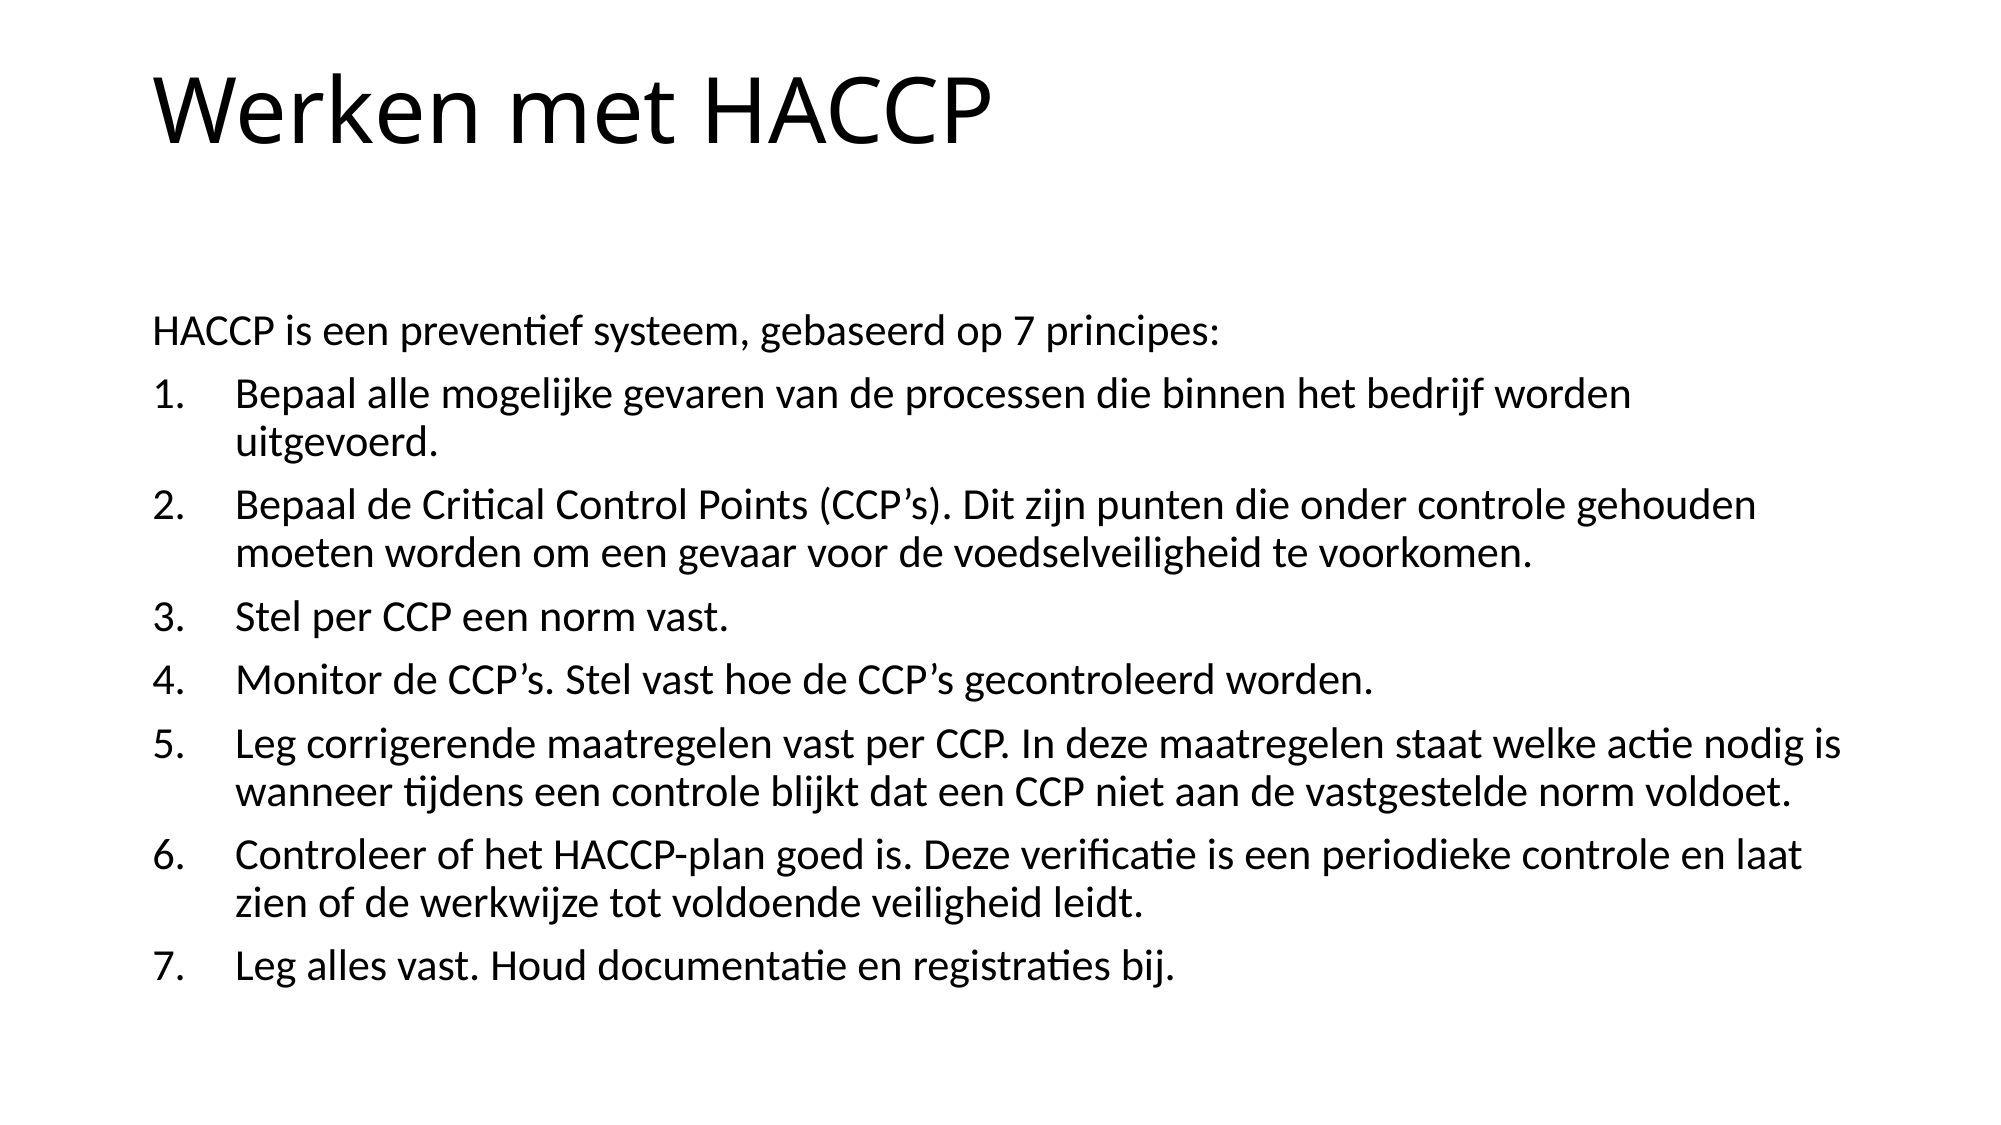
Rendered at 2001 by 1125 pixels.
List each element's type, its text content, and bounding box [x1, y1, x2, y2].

list HACCP is een preventief systeem, gebaseerd op 7 principes: Bepaal alle mogelijke gevaren van de processen die binnen het bedrijf worden uitgevoerd. Bepaal de Critical Control Points (CCP’s). Dit zijn punten die onder controle gehouden moeten worden om een gevaar voor de voedselveiligheid te voorkomen. Stel per CCP een norm vast. Monitor de CCP’s. Stel vast hoe de CCP’s gecontroleerd worden. Leg corrigerende maatregelen vast per CCP. In deze maatregelen staat welke actie nodig is wanneer tijdens een controle blijkt dat een CCP niet aan de vastgestelde norm voldoet. Controleer of het HACCP-plan goed is. Deze verificatie is een periodieke controle en laat zien of de werkwijze tot voldoende veiligheid leidt. Leg alles vast. Houd documentatie en registraties bij. [137, 299, 1863, 1014]
title Werken met HACCP [137, 59, 1863, 278]
